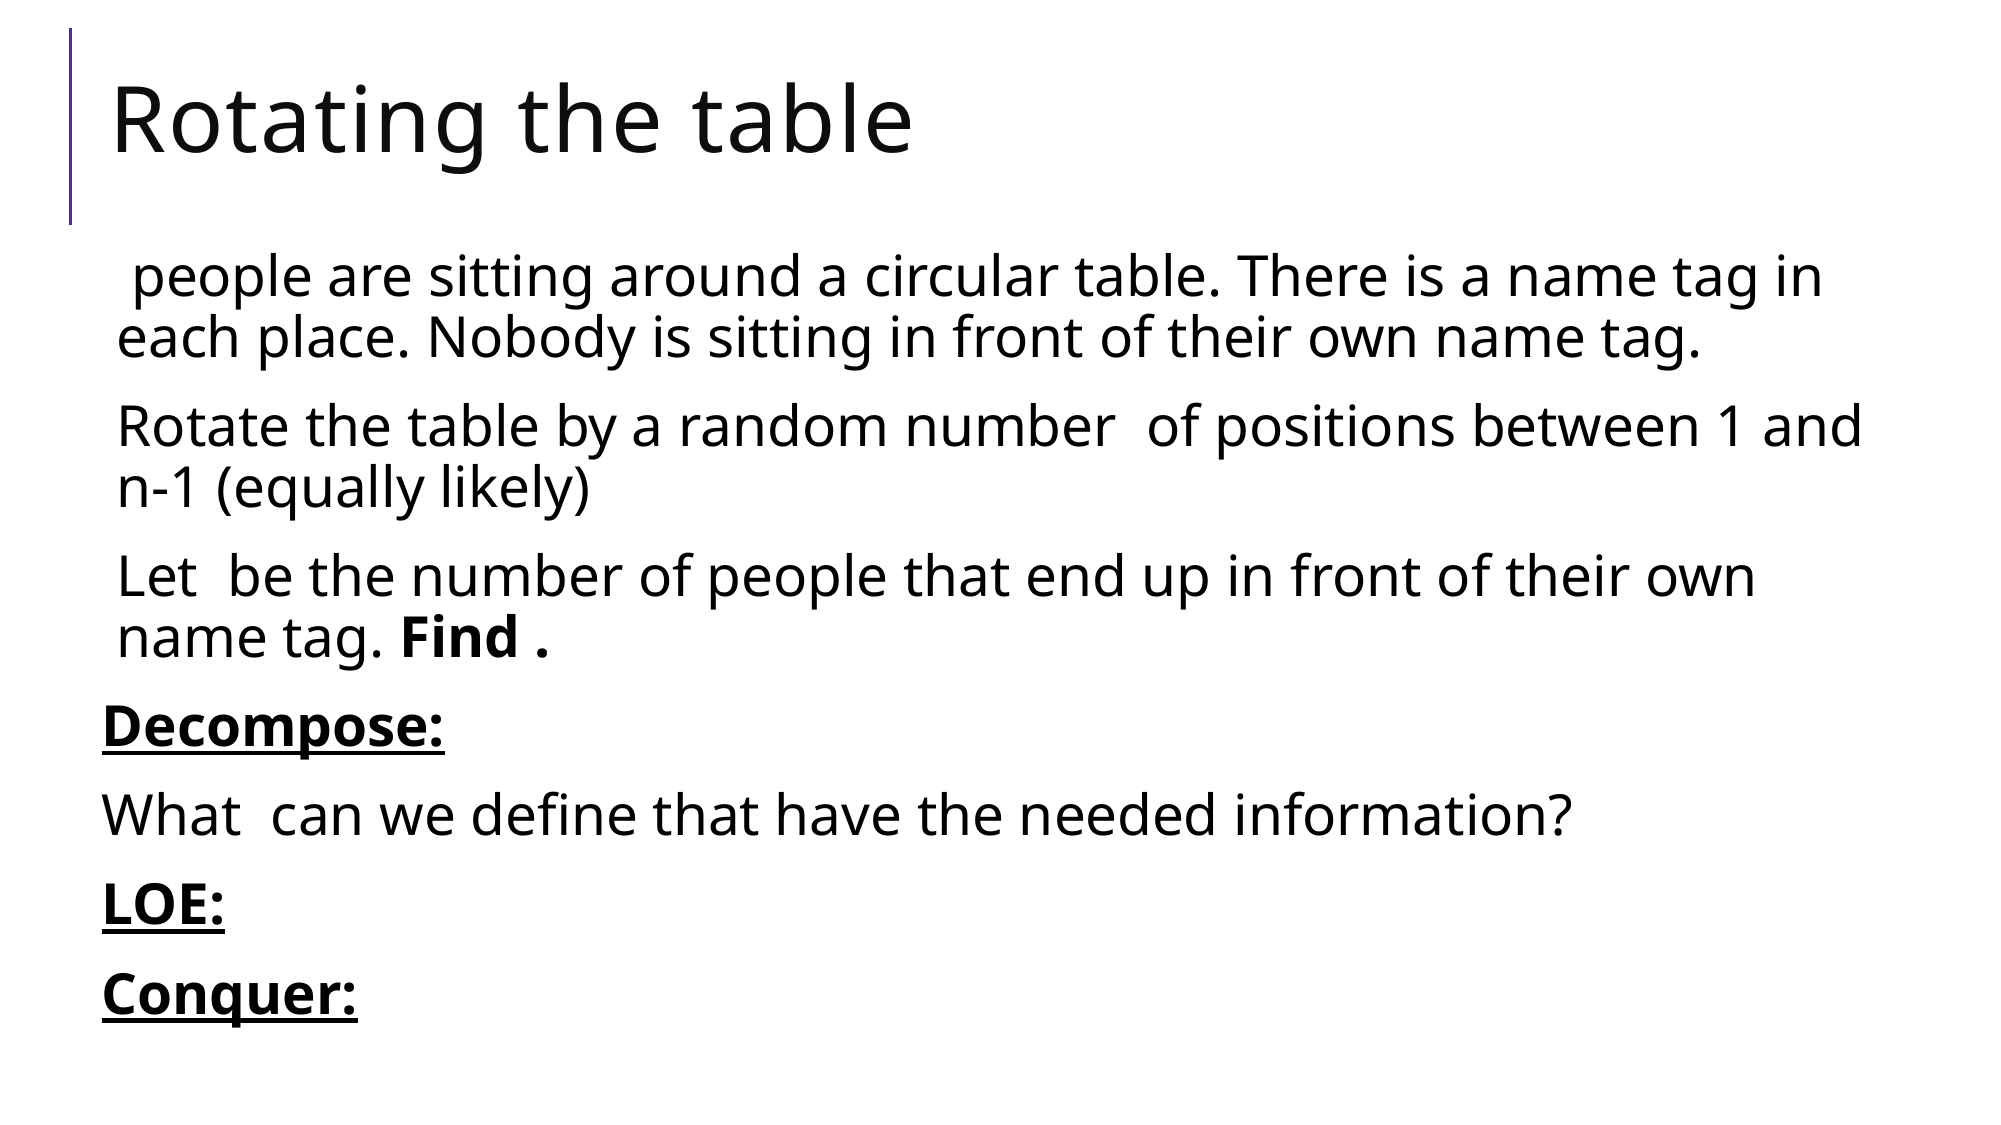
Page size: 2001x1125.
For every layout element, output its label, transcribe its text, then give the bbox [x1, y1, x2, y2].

title Rotating the table [94, 43, 1930, 210]
